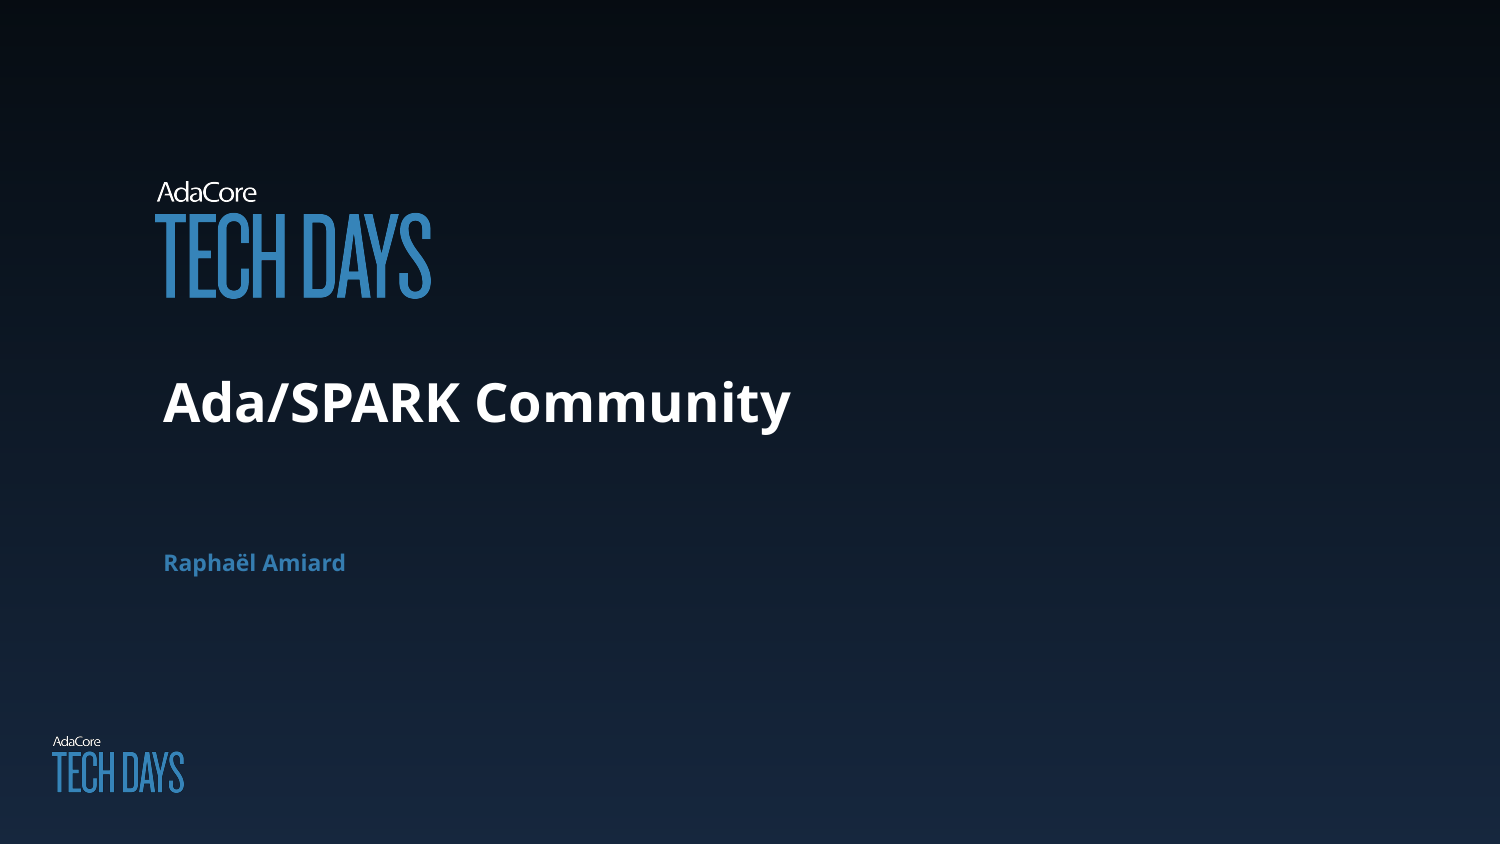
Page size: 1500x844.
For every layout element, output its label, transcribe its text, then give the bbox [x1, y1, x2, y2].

picture [52, 736, 184, 793]
picture [155, 180, 431, 299]
text_box Raphaël Amiard [160, 543, 1184, 629]
title Ada/SPARK Community [160, 359, 1184, 519]
